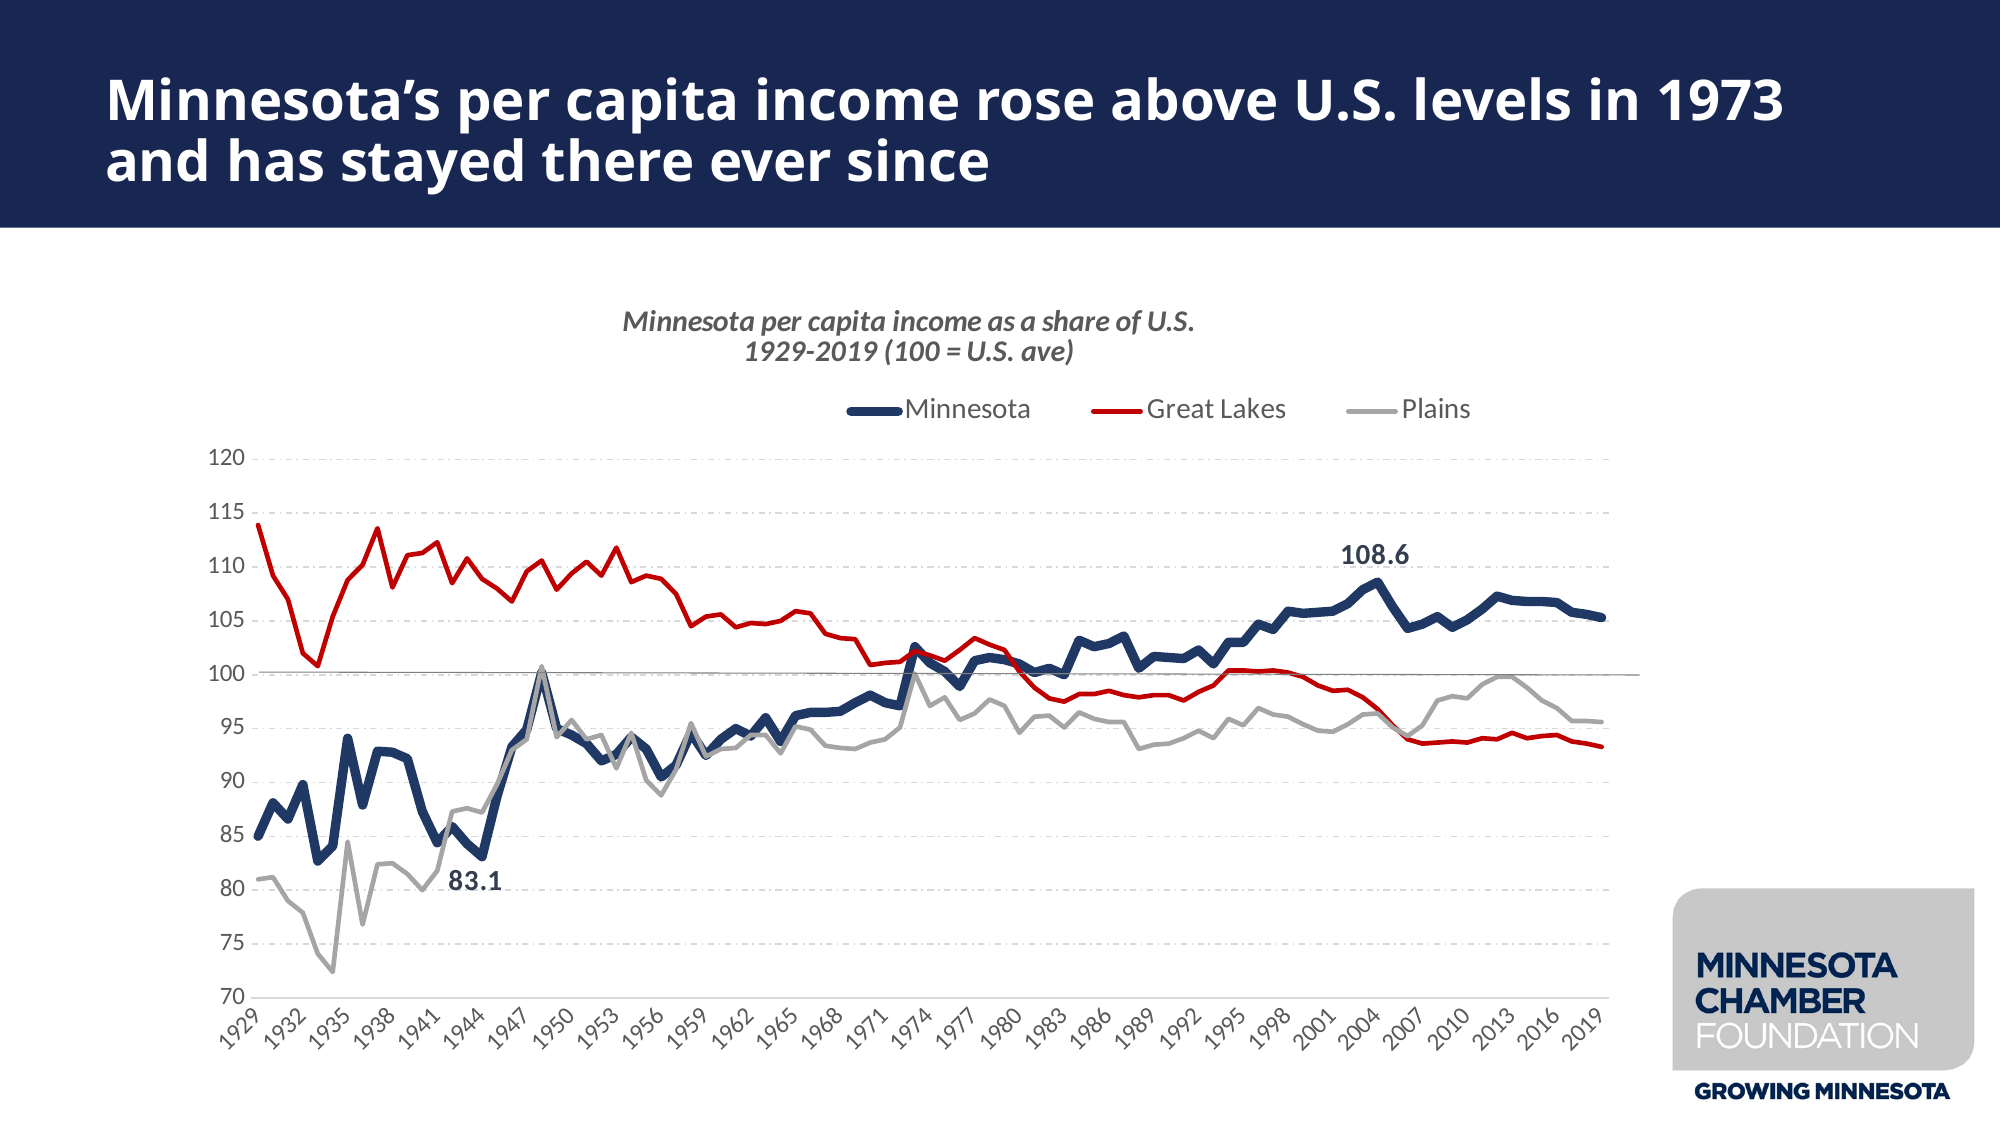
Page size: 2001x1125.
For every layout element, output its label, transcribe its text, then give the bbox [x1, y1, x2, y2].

chart [177, 277, 1640, 1073]
title Minnesota’s per capita income rose above U.S. levels in 1973 and has stayed there ever since [90, 47, 1907, 219]
picture [1665, 883, 1983, 1110]
